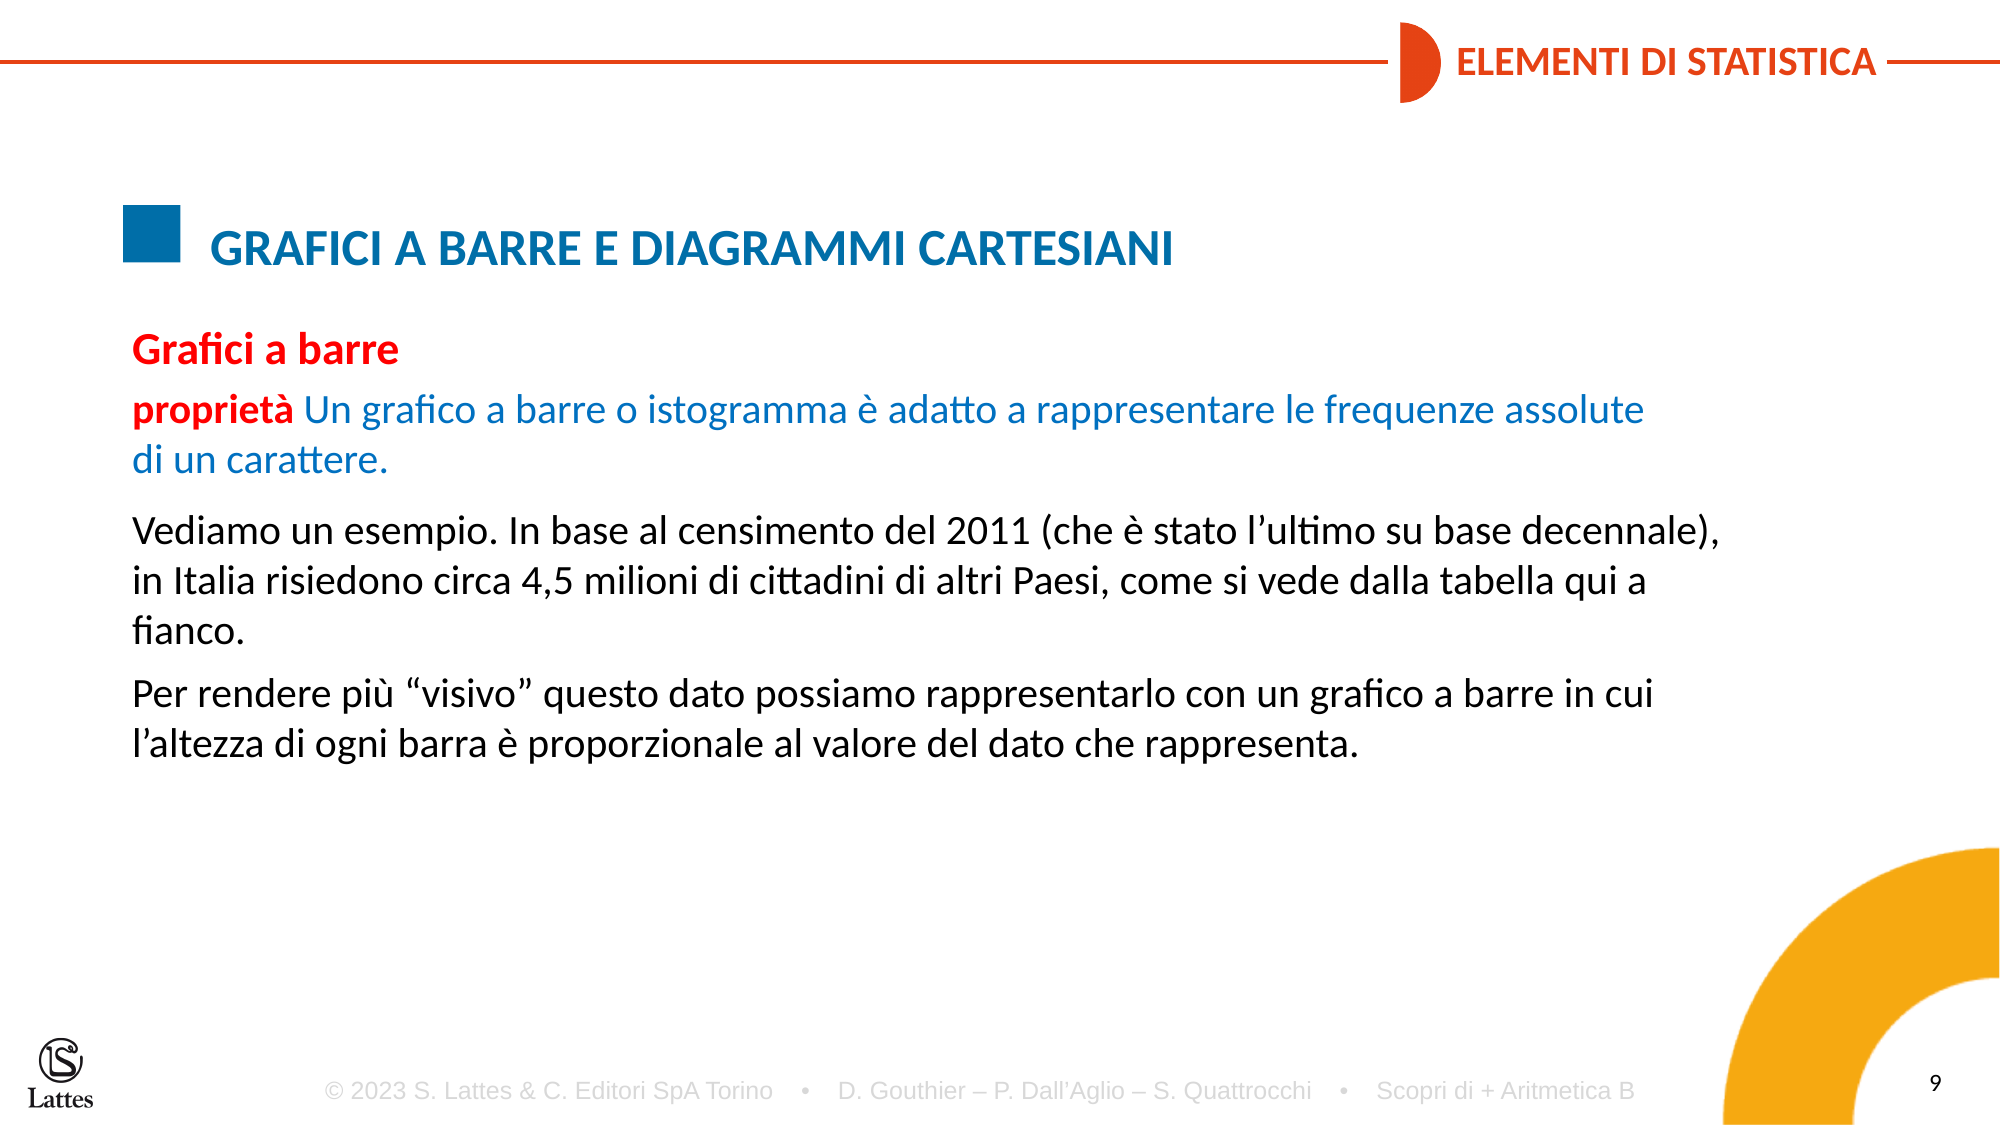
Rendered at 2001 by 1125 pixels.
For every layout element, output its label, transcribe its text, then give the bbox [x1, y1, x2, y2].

text_box GRAFICI A BARRE E DIAGRAMMI CARTESIANI [195, 210, 1513, 287]
picture [1400, 22, 1441, 103]
picture [27, 1037, 93, 1108]
text_box [123, 205, 181, 263]
picture [1724, 848, 2001, 1125]
text_box Grafici a barre proprietà Un grafico a barre o istogramma è adatto a rappresentare le frequenze assolute di un carattere. Vediamo un esempio. In base al censimento del 2011 (che è stato l’ultimo su base decennale), in Italia risiedono circa 4,5 milioni di cittadini di altri Paesi, come si vede dalla tabella qui a fianco. Per rendere più “visivo” questo dato possiamo rappresentarlo con un grafico a barre in cui l’altezza di ogni barra è proporzionale al valore del dato che rappresenta. [117, 311, 1763, 773]
